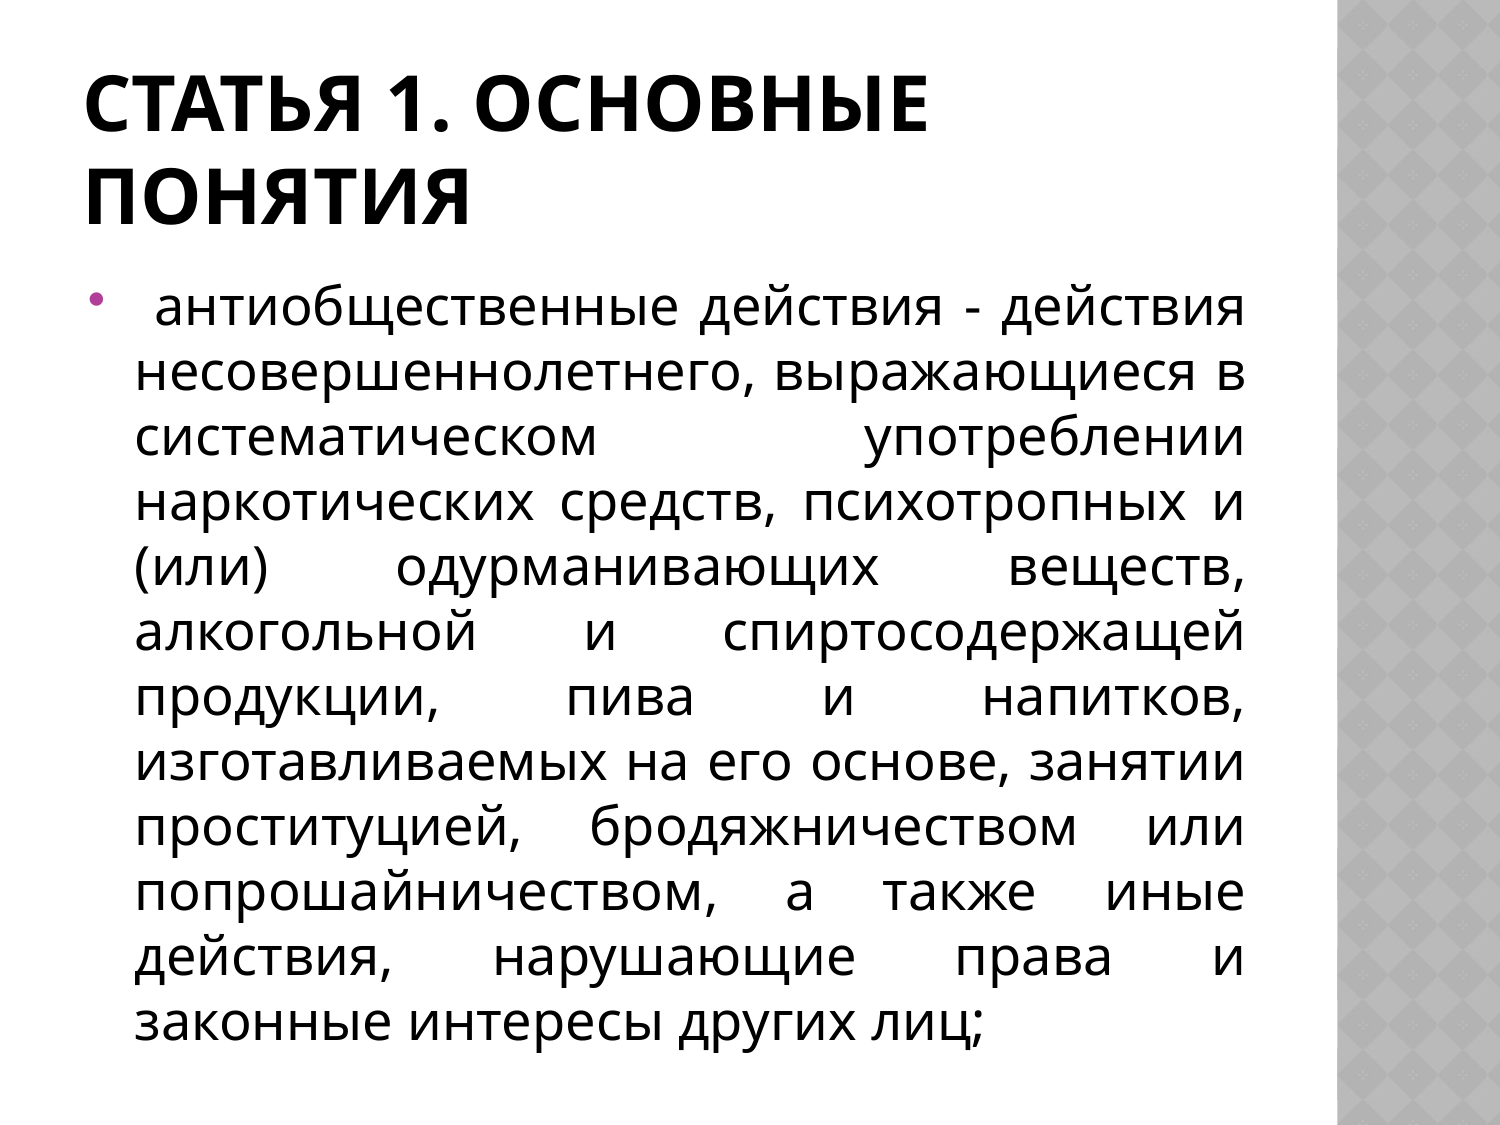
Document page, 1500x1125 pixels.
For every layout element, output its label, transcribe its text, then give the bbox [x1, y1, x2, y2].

title Статья 1. Основные понятия [75, 52, 1263, 240]
list антиобщественные действия - действия несовершеннолетнего, выражающиеся в систематическом употреблении наркотических средств, психотропных и (или) одурманивающих веществ, алкогольной и спиртосодержащей продукции, пива и напитков, изготавливаемых на его основе, занятии проституцией, бродяжничеством или попрошайничеством, а также иные действия, нарушающие права и законные интересы других лиц; [75, 264, 1263, 1059]
